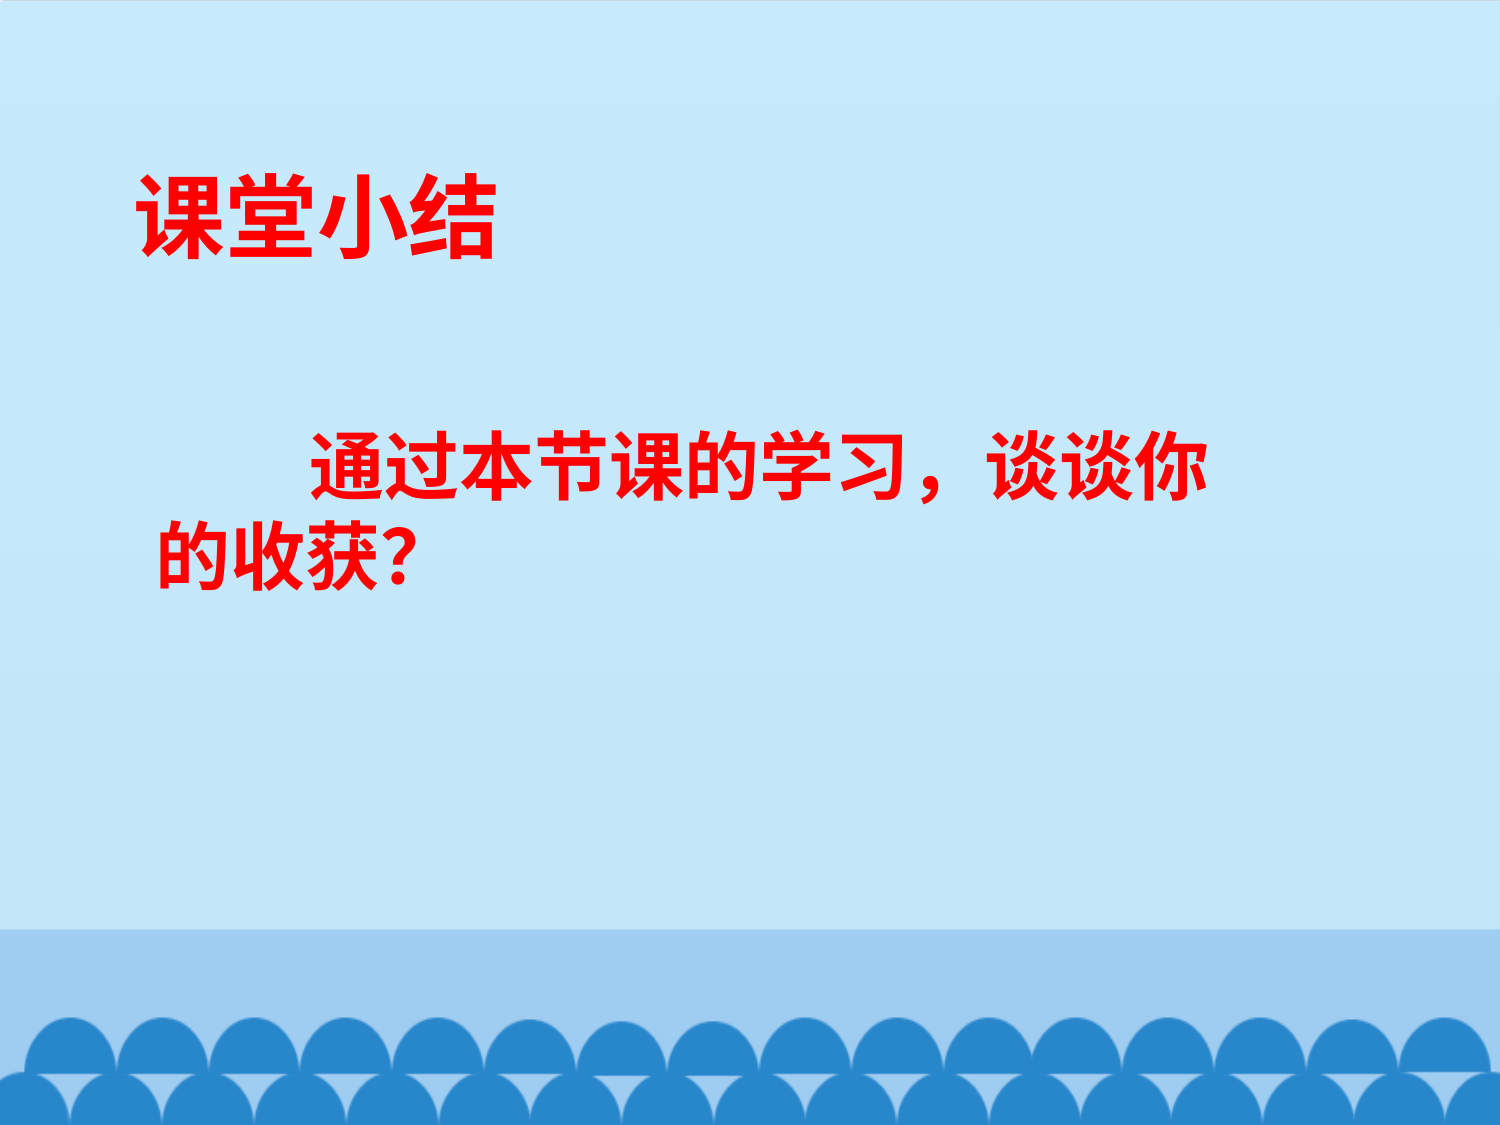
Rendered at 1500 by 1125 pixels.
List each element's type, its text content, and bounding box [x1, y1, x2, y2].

title 课堂小结 [51, 145, 584, 300]
picture [0, 0, 1500, 1125]
text_box 通过本节课的学习，谈谈你的收获？ [140, 412, 1282, 608]
